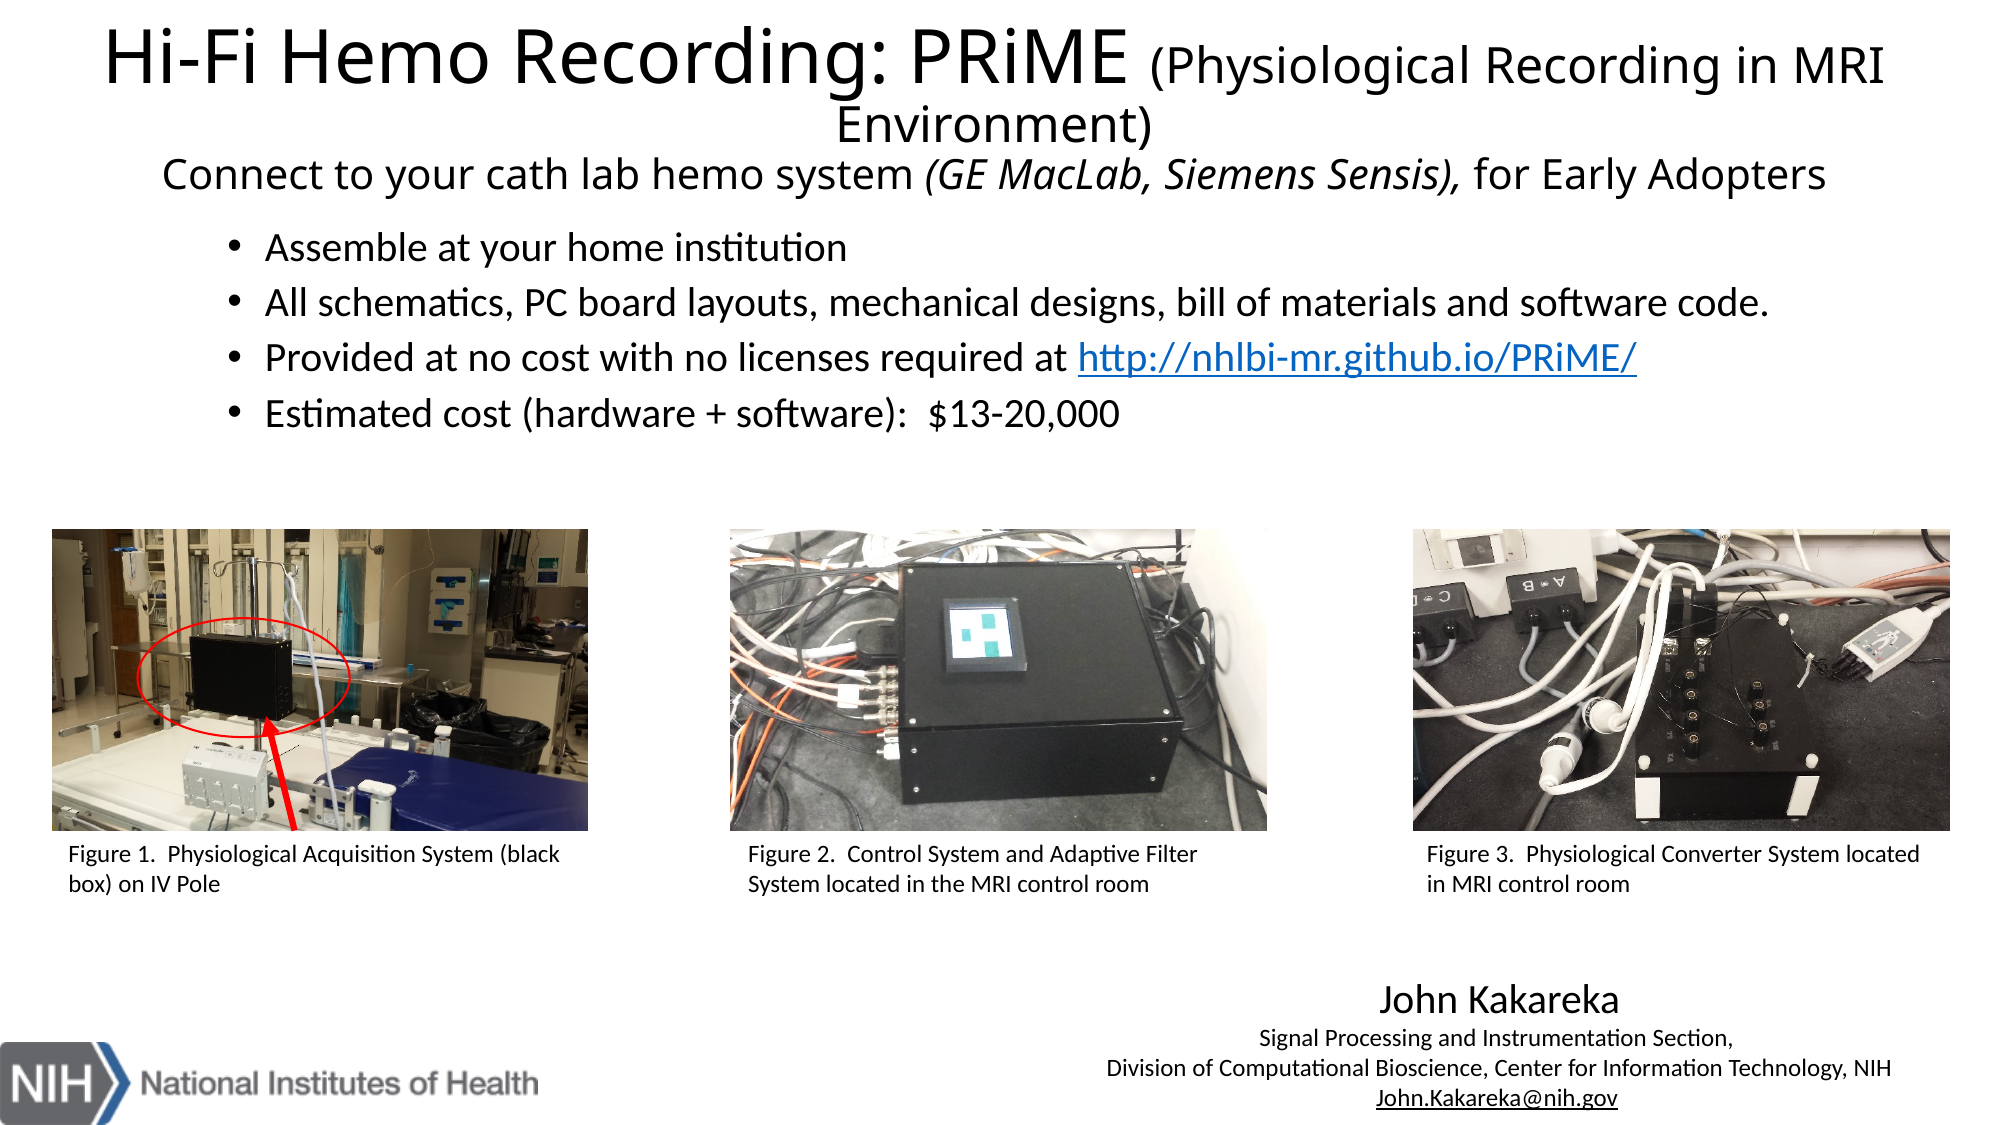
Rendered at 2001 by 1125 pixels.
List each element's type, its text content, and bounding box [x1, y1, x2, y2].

text_box Figure 3. Physiological Converter System located in MRI control room [1412, 830, 1948, 906]
picture [730, 528, 1267, 831]
text_box Figure 2. Control System and Adaptive Filter System located in the MRI control room [733, 830, 1269, 906]
picture [52, 529, 588, 831]
title Hi-Fi Hemo Recording: PRiME (Physiological Recording in MRI Environment) Connect to your cath lab hemo system (GE MacLab, Siemens Sensis), for Early Adopters [53, 0, 1936, 218]
text_box Figure 1. Physiological Acquisition System (black box) on IV Pole [53, 830, 589, 906]
picture [0, 1042, 538, 1125]
text_box John Kakareka Signal Processing and Instrumentation Section, Division of Computational Bioscience, Center for Information Technology, NIH John.Kakareka@nih.gov [999, 963, 2000, 1119]
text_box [266, 716, 295, 831]
picture [1413, 528, 1950, 831]
list Assemble at your home institution All schematics, PC board layouts, mechanical designs, bill of materials and software code. Provided at no cost with no licenses required at http://nhlbi-mr.github.io/PRiME/ Estimated cost (hardware + software): $13-20,000 [137, 217, 1863, 477]
